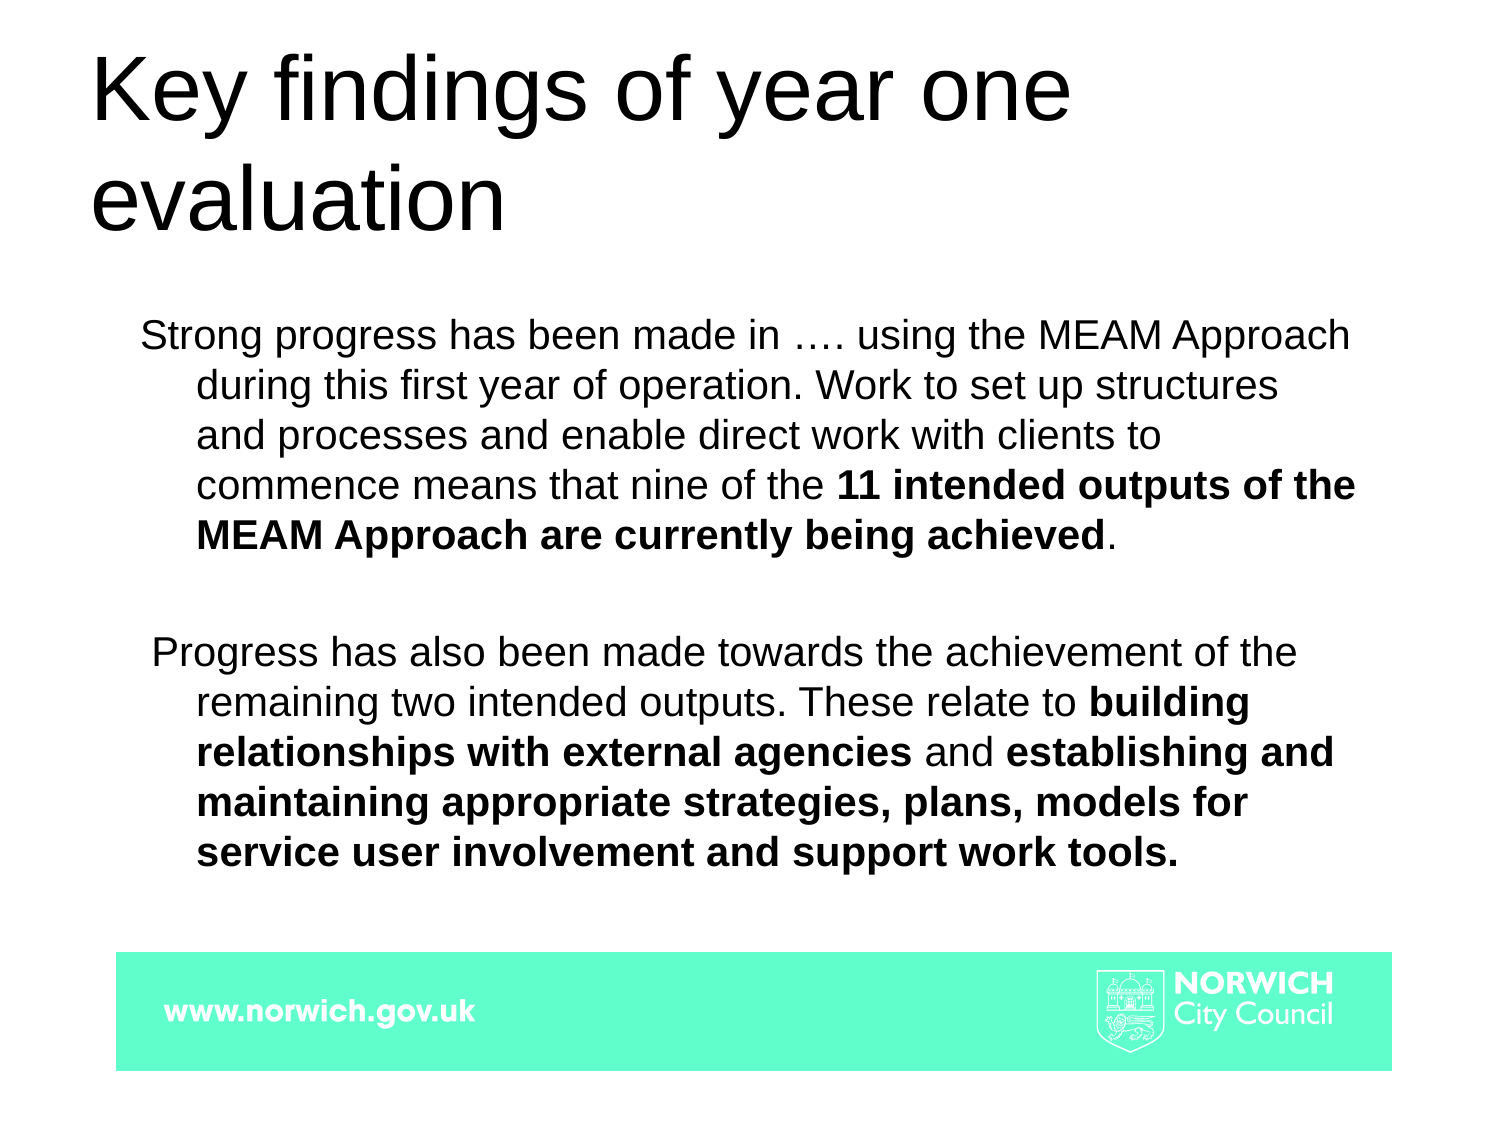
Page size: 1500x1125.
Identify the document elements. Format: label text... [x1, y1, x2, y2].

title Key findings of year one evaluation [75, 45, 1425, 233]
picture [116, 952, 1392, 1071]
list Strong progress has been made in …. using the MEAM Approach during this first year of operation. Work to set up structures and processes and enable direct work with clients to commence means that nine of the 11 intended outputs of the MEAM Approach are currently being achieved. Progress has also been made towards the achievement of the remaining two intended outputs. These relate to building relationships with external agencies and establishing and maintaining appropriate strategies, plans, models for service user involvement and support work tools. [125, 299, 1375, 938]
